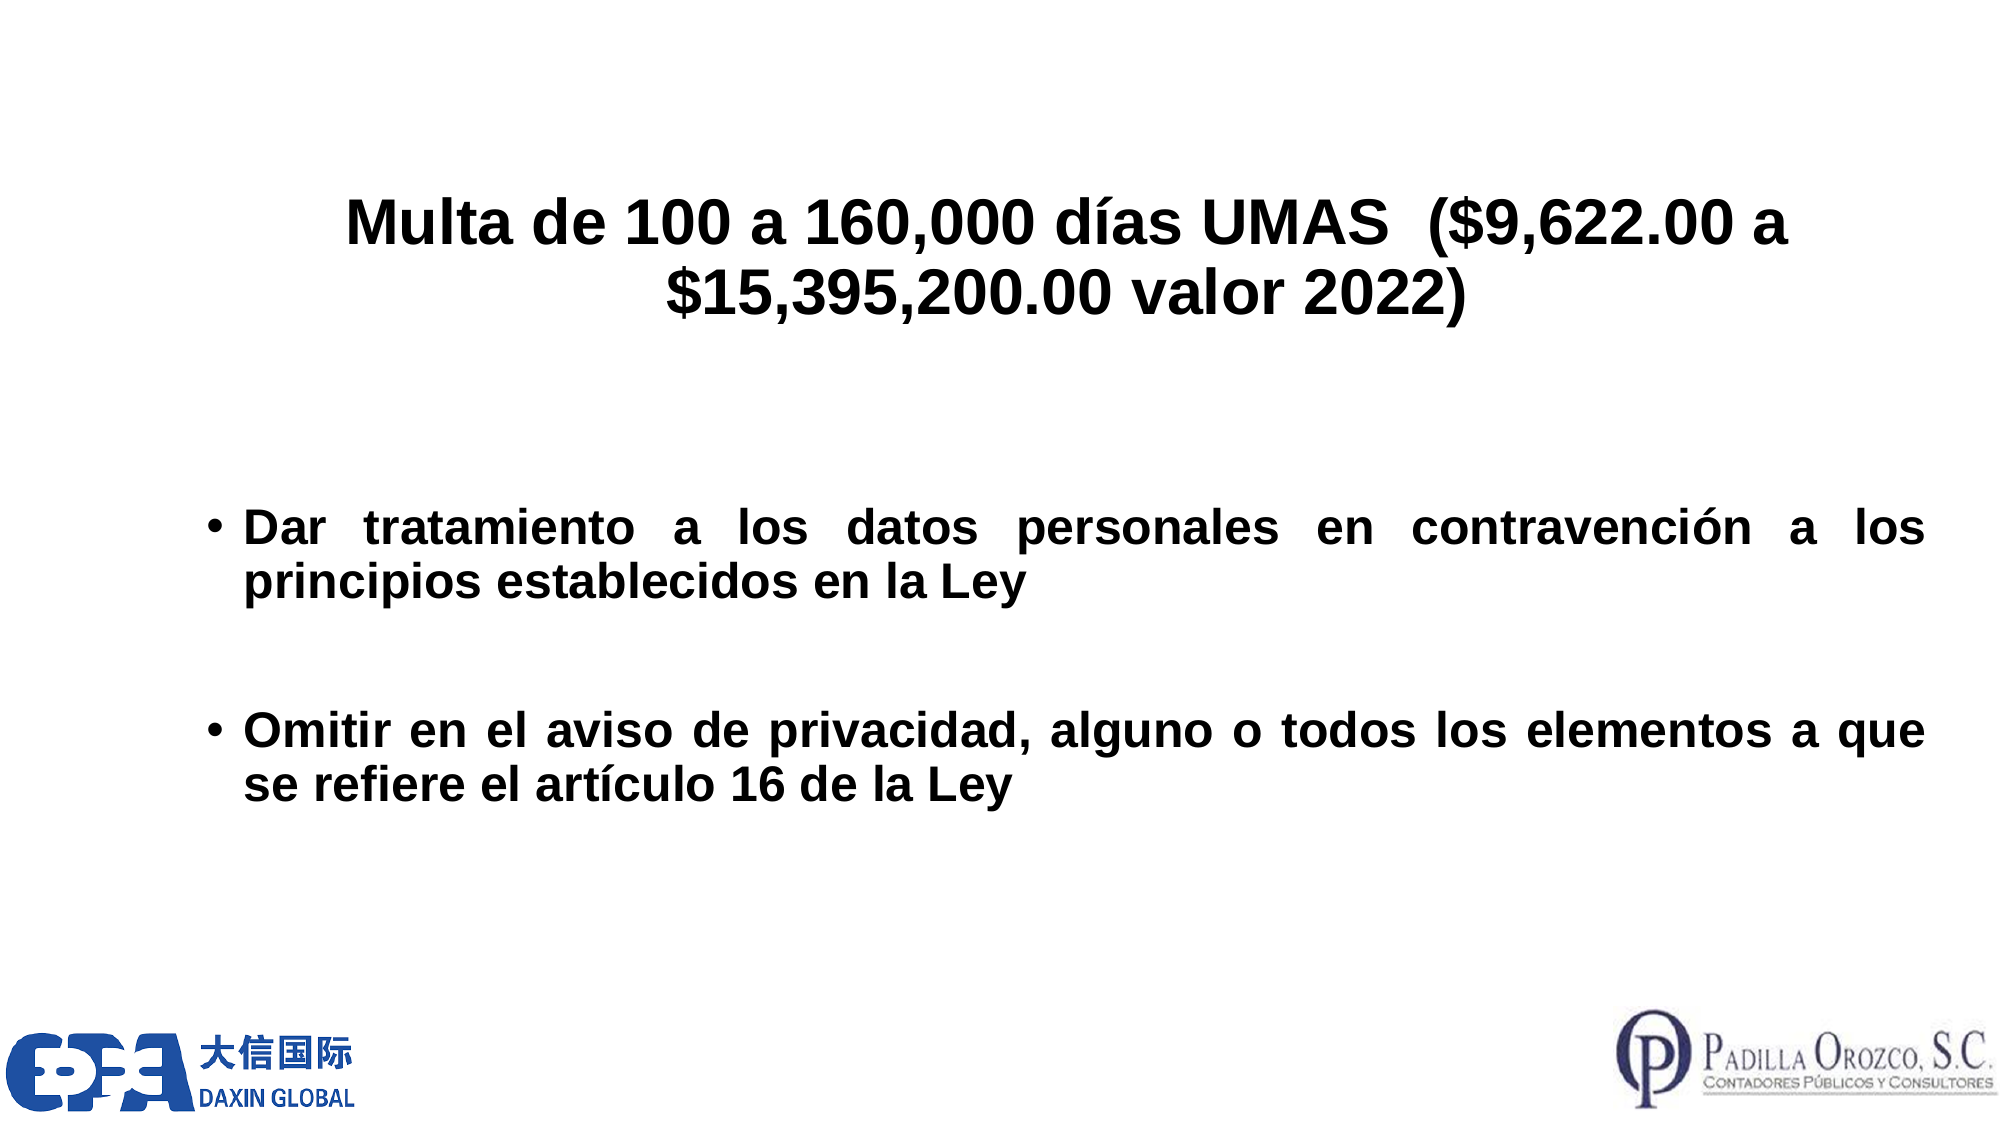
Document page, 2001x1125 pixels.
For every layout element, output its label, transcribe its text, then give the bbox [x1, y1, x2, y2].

title Multa de 100 a 160,000 días UMAS ($9,622.00 a $15,395,200.00 valor 2022) [191, 107, 1943, 351]
picture [0, 1022, 357, 1125]
picture [1613, 1006, 2000, 1111]
list Dar tratamiento a los datos personales en contravención a los principios establecidos en la Ley Omitir en el aviso de privacidad, alguno o todos los elementos a que se refiere el artículo 16 de la Ley [191, 351, 1943, 1072]
